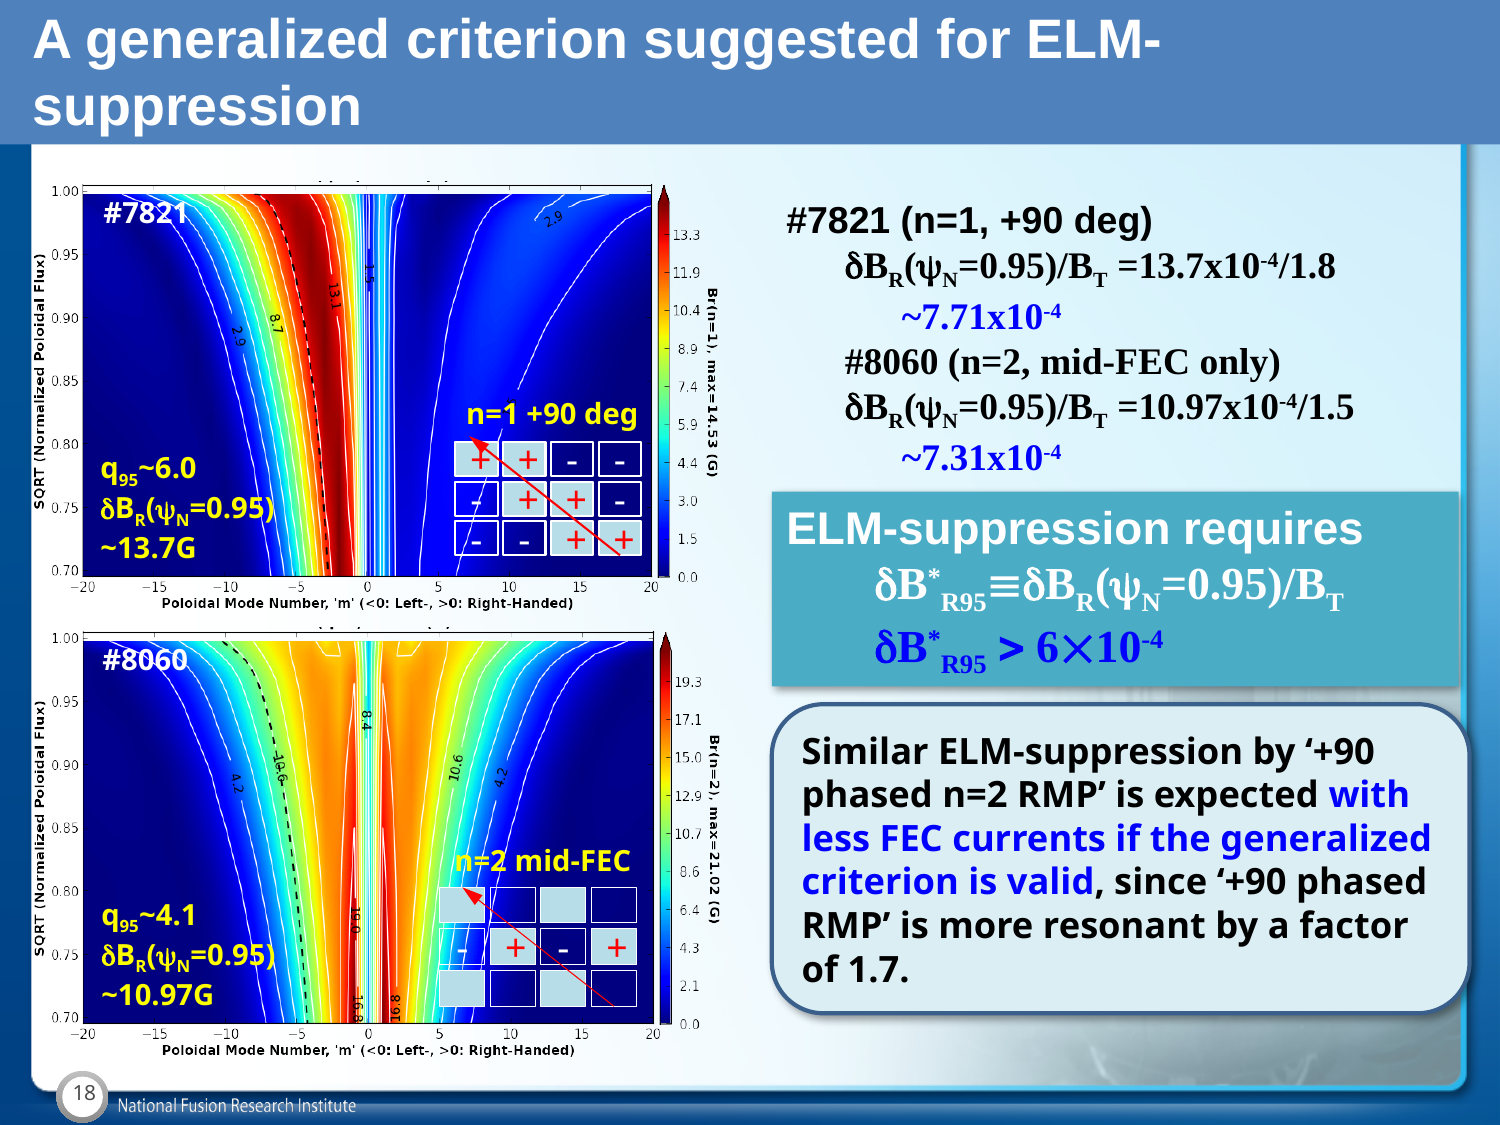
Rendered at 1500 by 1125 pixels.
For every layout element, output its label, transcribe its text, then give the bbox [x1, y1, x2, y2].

text_box Similar ELM-suppression by ‘+90 phased n=2 RMP’ is expected with less FEC currents if the generalized criterion is valid, since ‘+90 phased RMP’ is more resonant by a factor of 1.7. [769, 702, 1472, 1016]
title A generalized criterion suggested for ELM-suppression [0, 0, 1500, 145]
text_box #7821 (n=1, +90 deg) BR(N=0.95)/BT =13.7x10-4/1.8 ~7.71x10-4 #8060 (n=2, mid-FEC only) BR(N=0.95)/BT =10.97x10-4/1.5 ~7.31x10-4 [771, 188, 1489, 486]
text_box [19, 180, 729, 625]
picture [0, 145, 1500, 1125]
text_box ELM-suppression requires B*R95BR(N=0.95)/BT B*R95  610-4 [771, 491, 1459, 687]
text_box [30, 627, 729, 1071]
